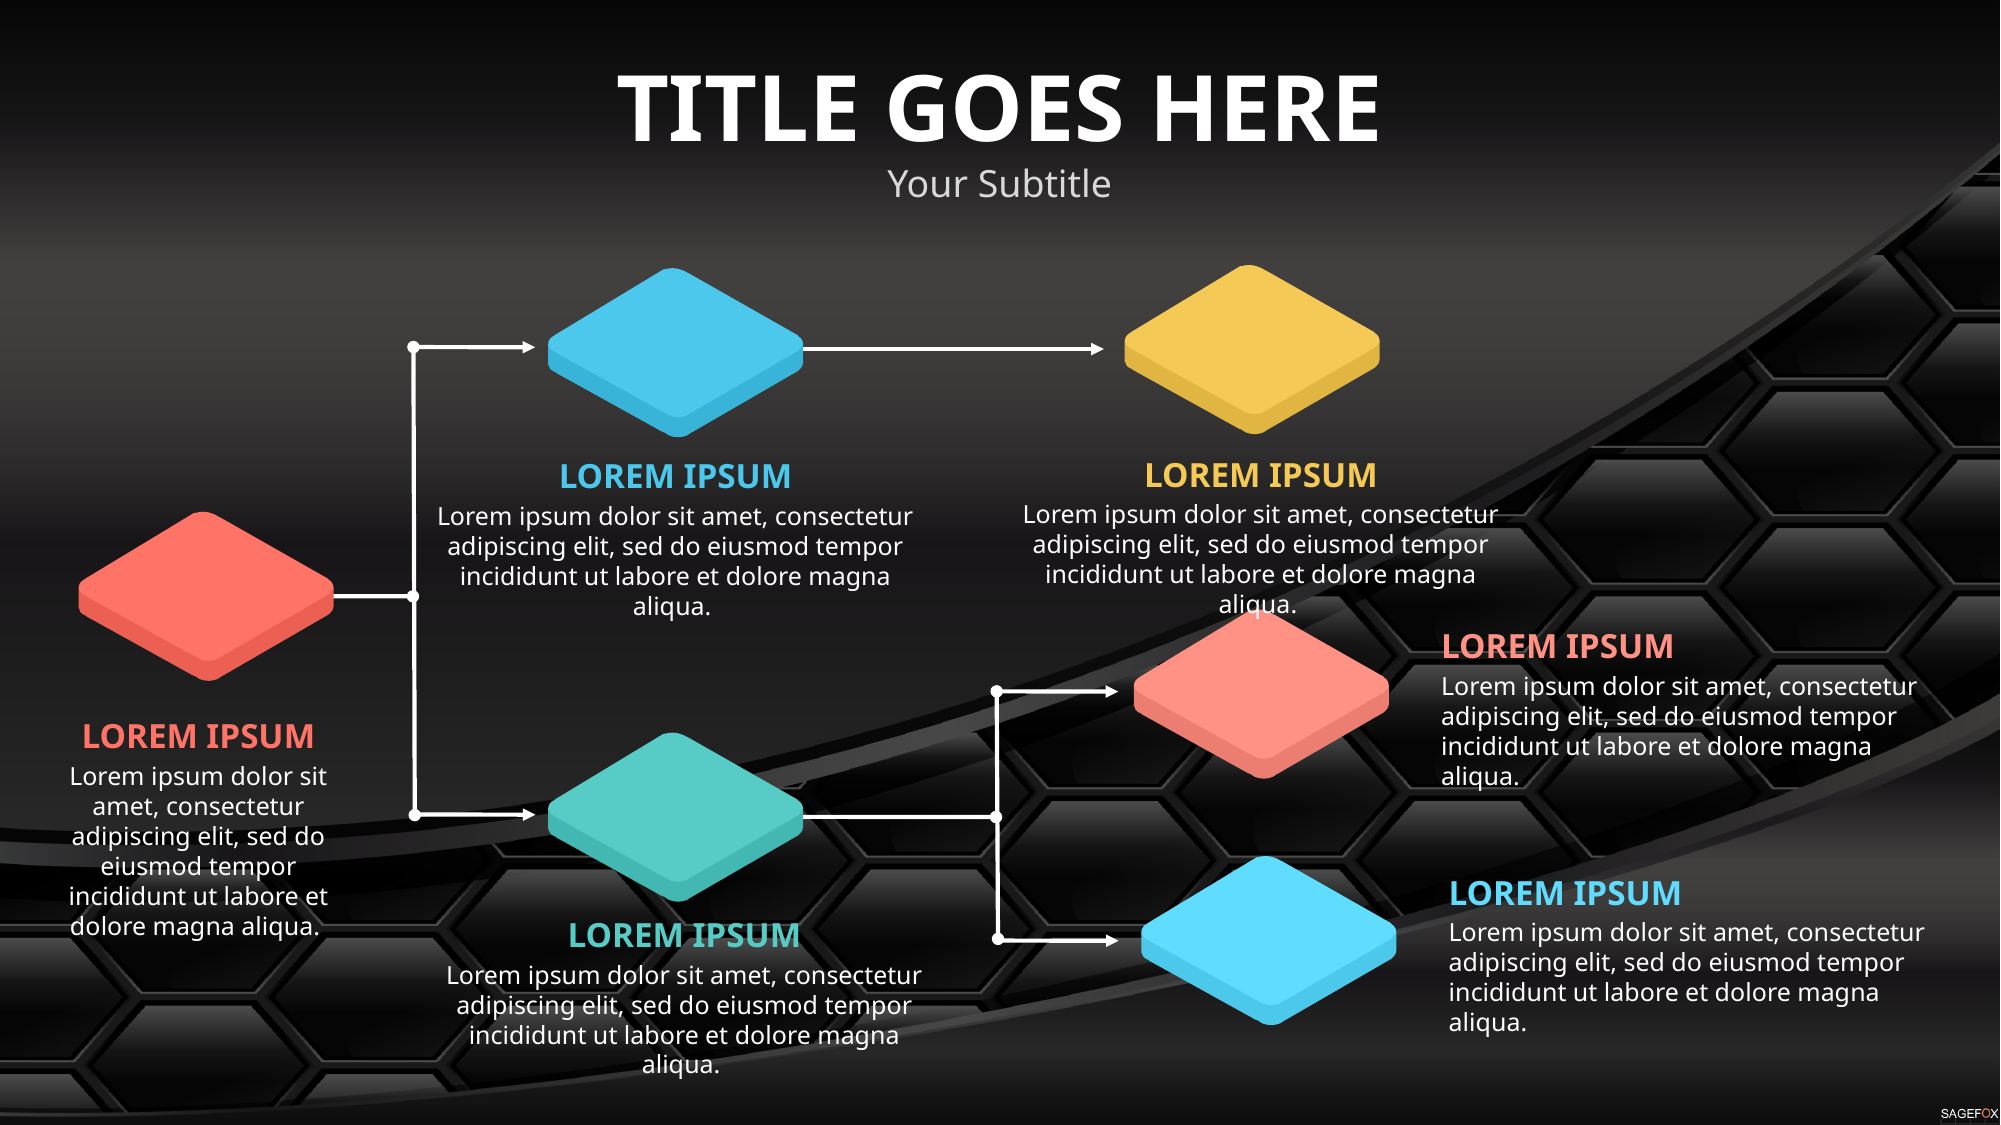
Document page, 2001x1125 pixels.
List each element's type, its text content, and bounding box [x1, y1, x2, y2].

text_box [1141, 855, 1397, 1026]
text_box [785, 691, 1119, 941]
text_box LOREM IPSUM Lorem ipsum dolor sit amet, consectetur adipiscing elit, sed do eiusmod tempor incididunt ut labore et dolore magna aliqua. [998, 446, 1524, 626]
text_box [1124, 264, 1380, 435]
text_box LOREM IPSUM Lorem ipsum dolor sit amet, consectetur adipiscing elit, sed do eiusmod tempor incididunt ut labore et dolore magna aliqua. [422, 906, 948, 1087]
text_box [78, 511, 334, 681]
text_box LOREM IPSUM Lorem ipsum dolor sit amet, consectetur adipiscing elit, sed do eiusmod tempor incididunt ut labore et dolore magna aliqua. [1433, 864, 1959, 1044]
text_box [1133, 609, 1389, 779]
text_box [548, 268, 804, 438]
text_box LOREM IPSUM Lorem ipsum dolor sit amet, consectetur adipiscing elit, sed do eiusmod tempor incididunt ut labore et dolore magna aliqua. [536, 447, 939, 628]
text_box LOREM IPSUM Lorem ipsum dolor sit amet, consectetur adipiscing elit, sed do eiusmod tempor incididunt ut labore et dolore magna aliqua. [28, 708, 369, 948]
picture [0, 0, 2001, 1125]
text_box TITLE GOES HERE Your Subtitle [548, 42, 1452, 322]
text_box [548, 732, 804, 902]
text_box LOREM IPSUM Lorem ipsum dolor sit amet, consectetur adipiscing elit, sed do eiusmod tempor incididunt ut labore et dolore magna aliqua. [1426, 617, 1952, 798]
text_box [322, 347, 536, 816]
